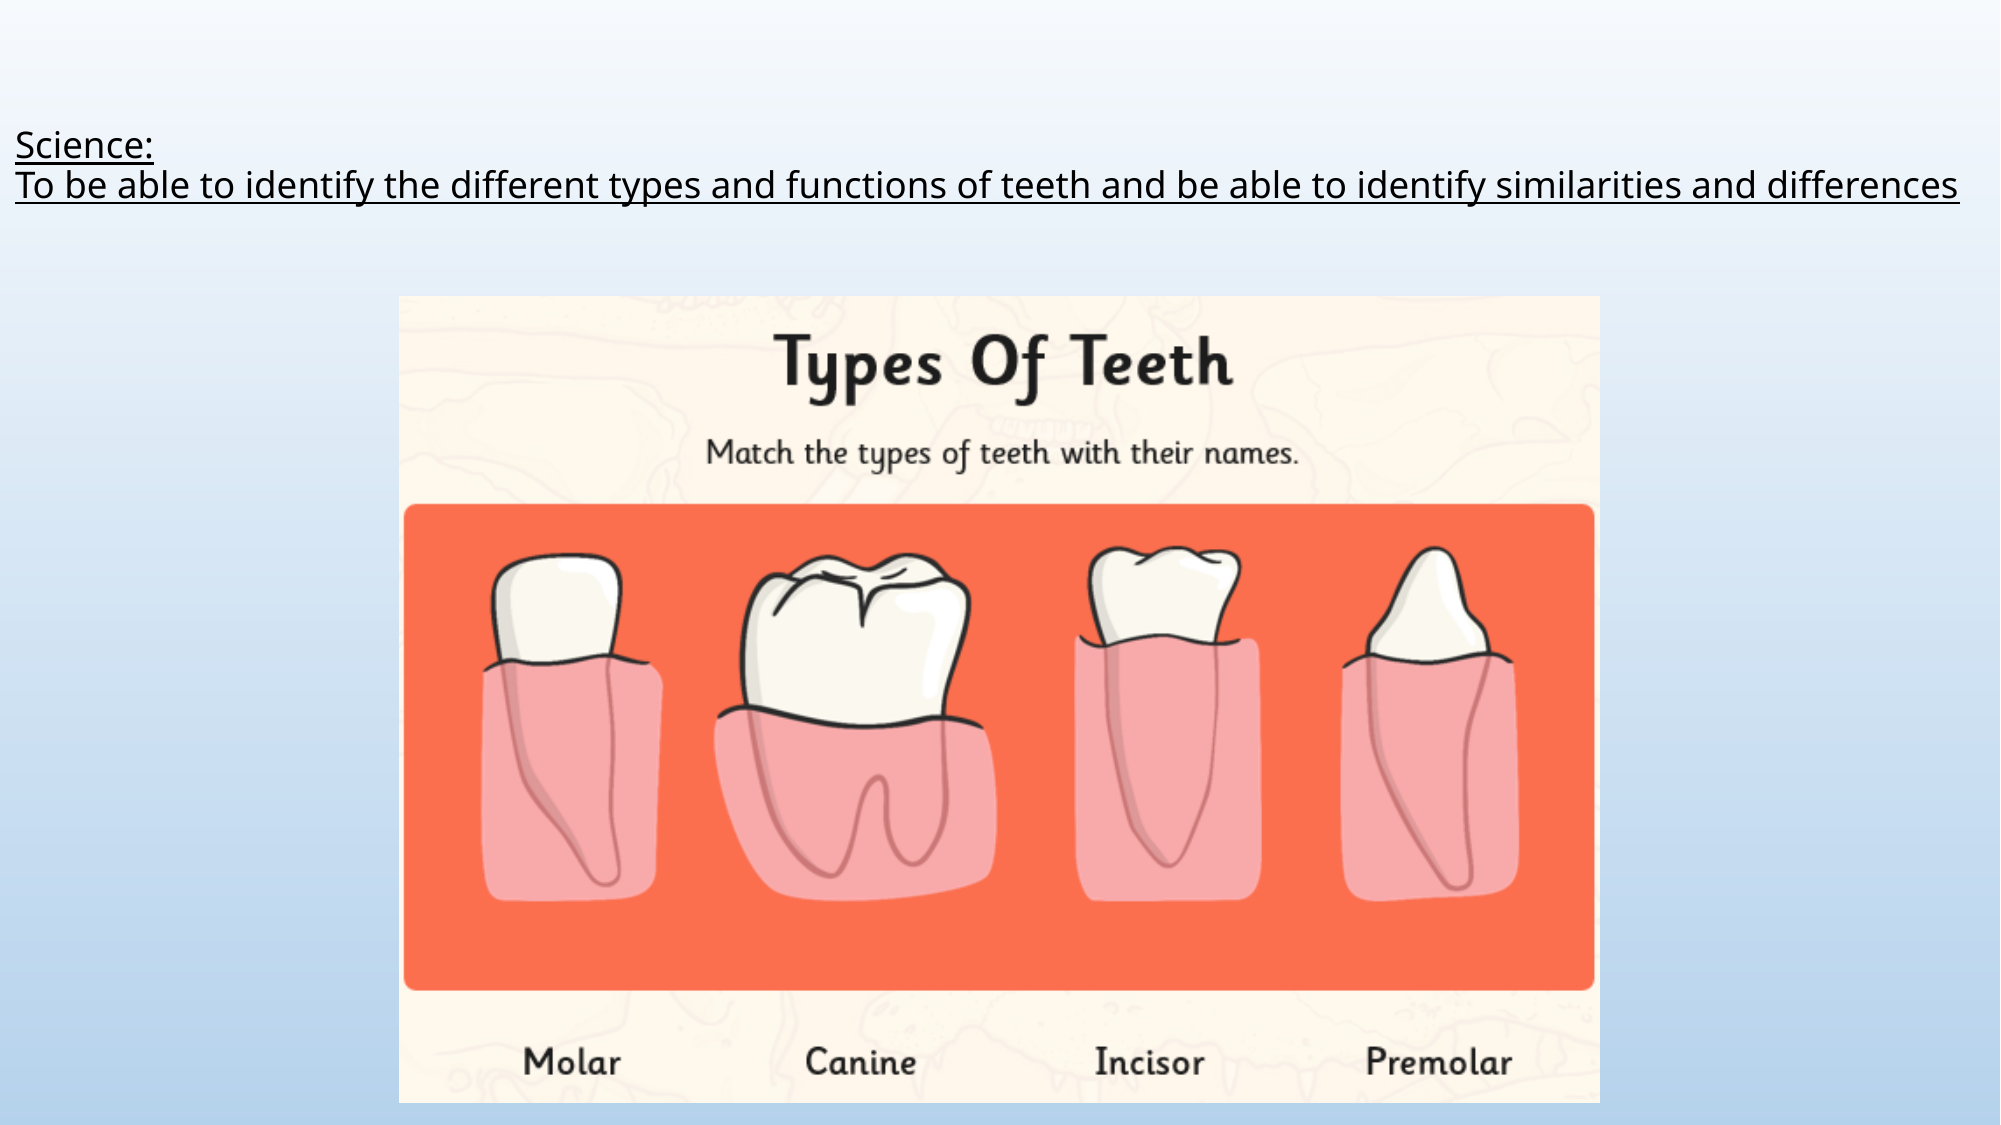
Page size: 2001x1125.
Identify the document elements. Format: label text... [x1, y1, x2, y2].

picture [399, 296, 1600, 1103]
title Science: To be able to identify the different types and functions of teeth and be able to identify similarities and differences [0, 99, 2000, 318]
